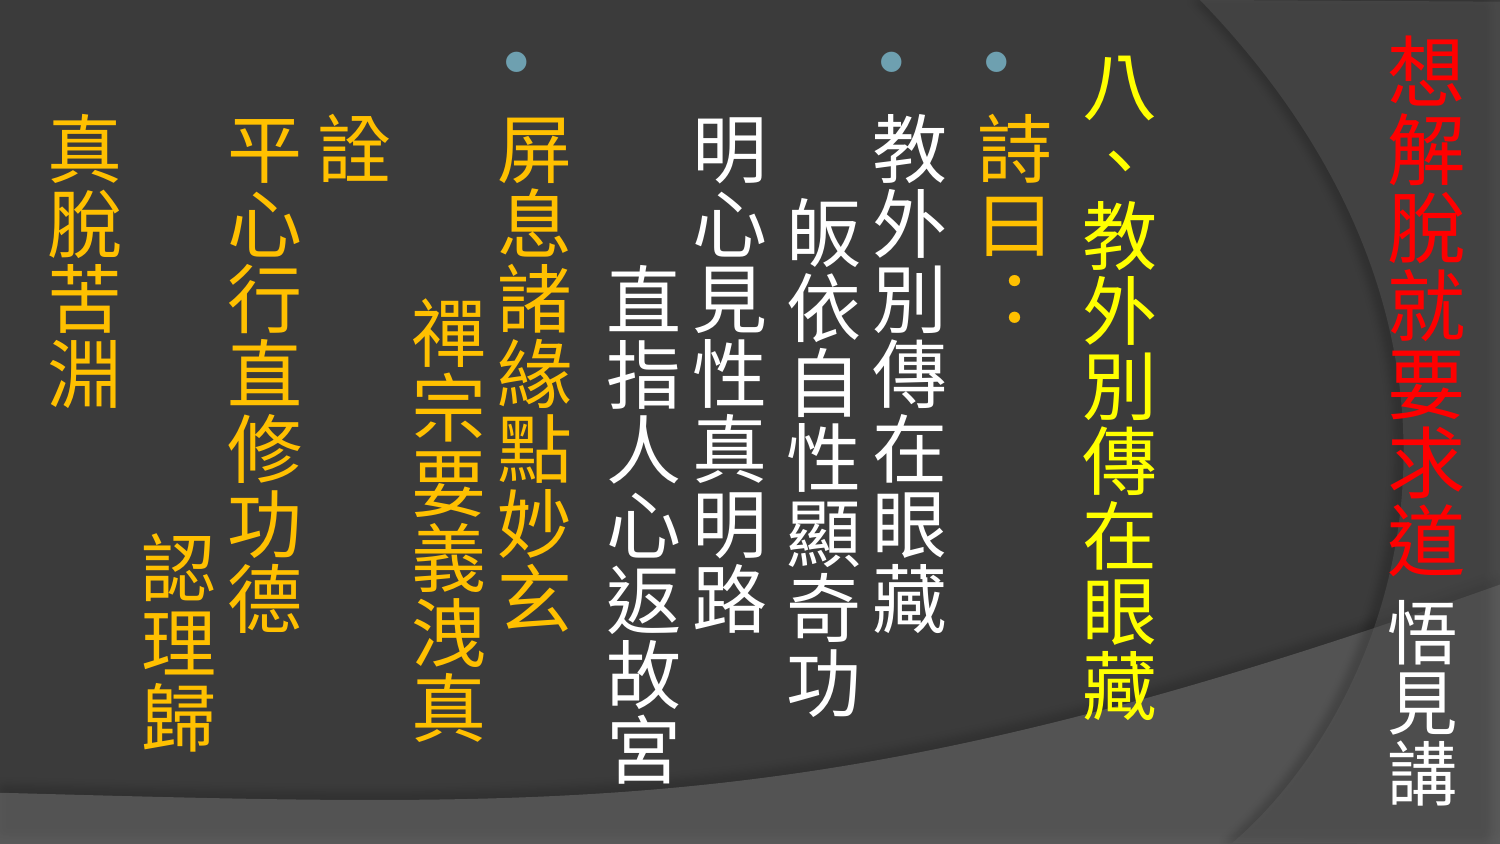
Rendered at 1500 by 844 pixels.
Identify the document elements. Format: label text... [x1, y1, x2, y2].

list 八、教外別傳在眼藏 詩曰： 教外別傳在眼藏 皈依自性顯奇功 明心見性真明路 直指人心返故宮 屏息諸緣點妙玄 禪宗要義洩真詮 平心行直修功德 認理歸真脫苦淵 [29, 27, 1365, 820]
title 想解脫就要求道 悟見講 [1364, 21, 1483, 820]
